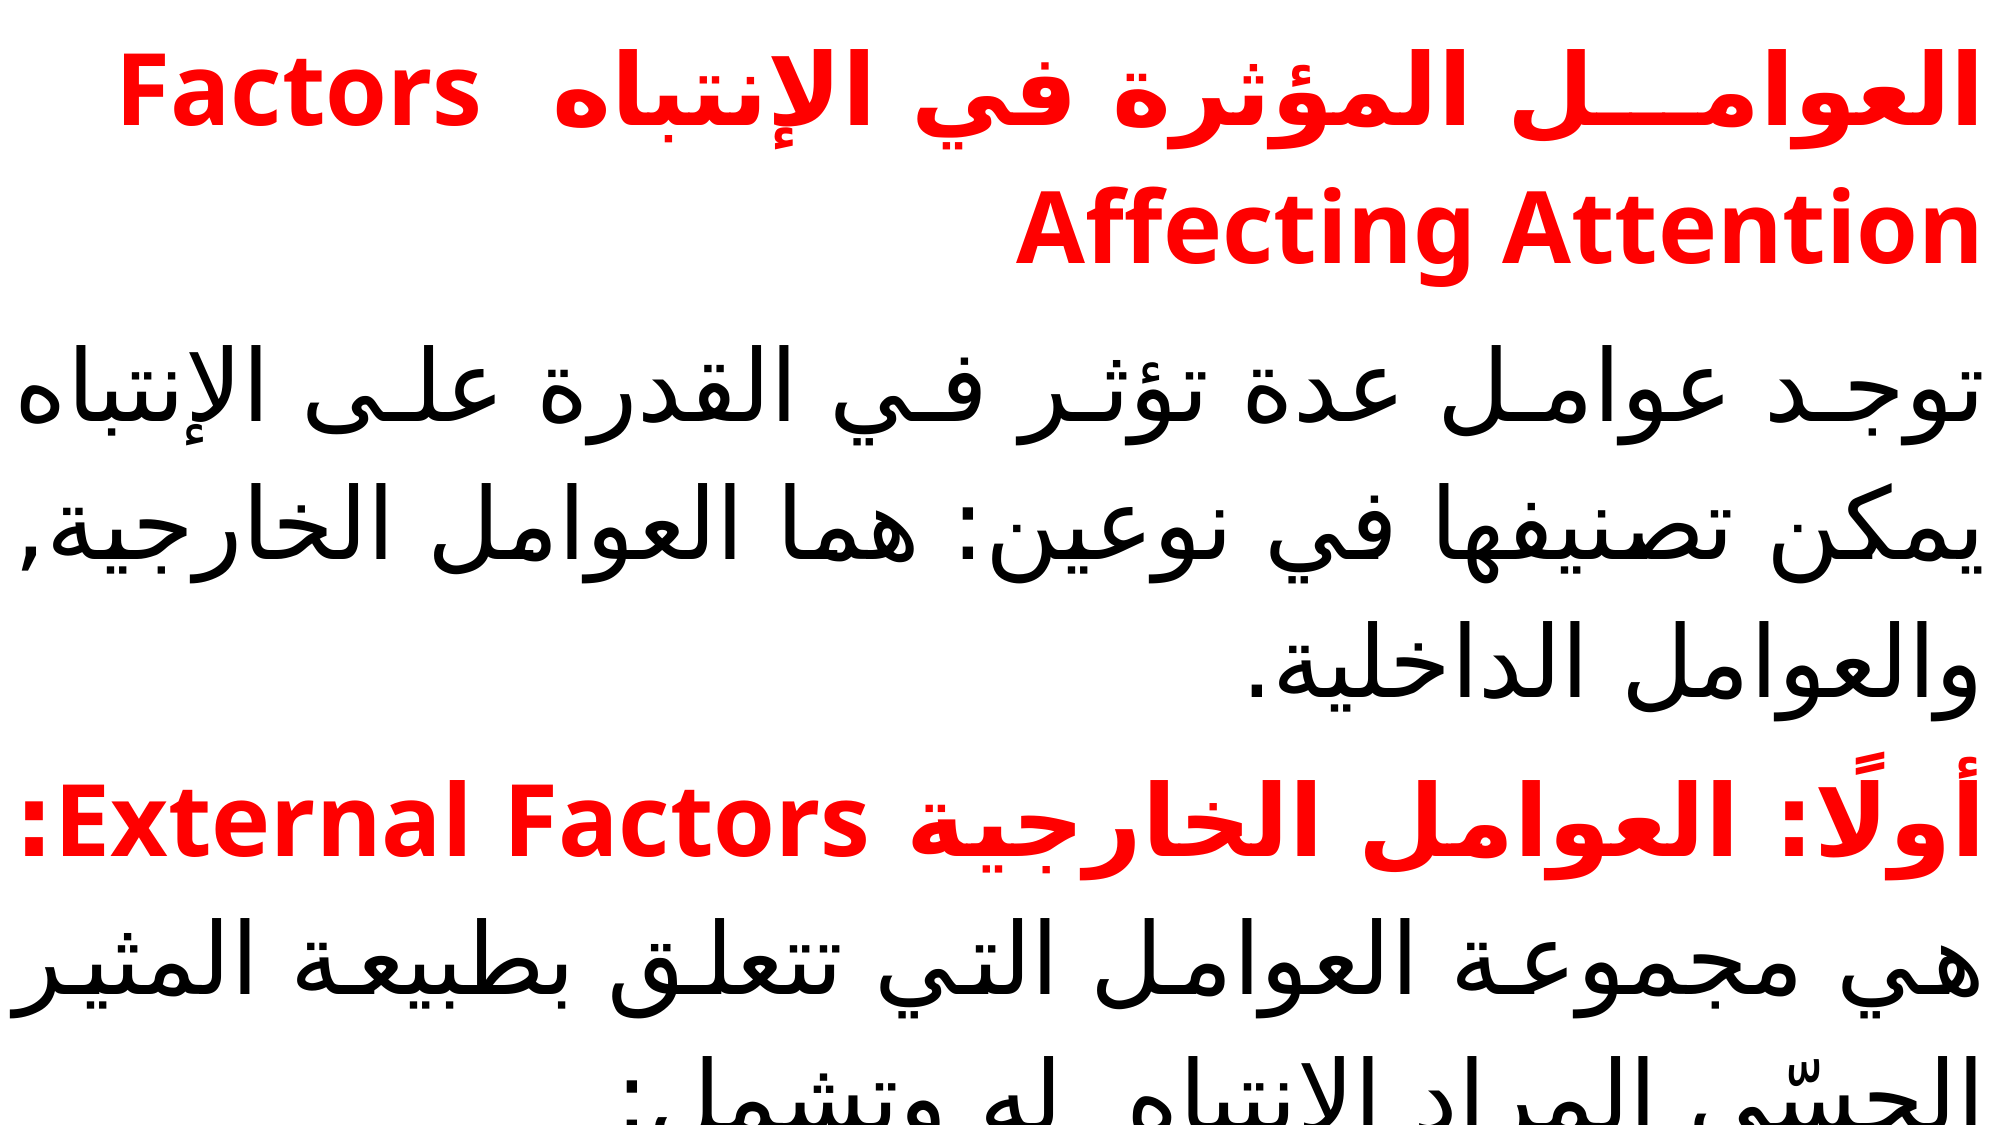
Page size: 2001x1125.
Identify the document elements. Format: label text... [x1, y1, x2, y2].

text_box العوامل المؤثرة في الإنتباه Factors Affecting Attention توجد عوامل عدة تؤثر في القدرة على الإنتباه يمكن تصنيفها في نوعين: هما العوامل الخارجية, والعوامل الداخلية. أولًا: العوامل الخارجية External Factors: هي مجموعة العوامل التي تتعلق بطبيعة المثير الحسّي المراد الإنتباه له وتشمل: [0, 0, 2000, 1125]
